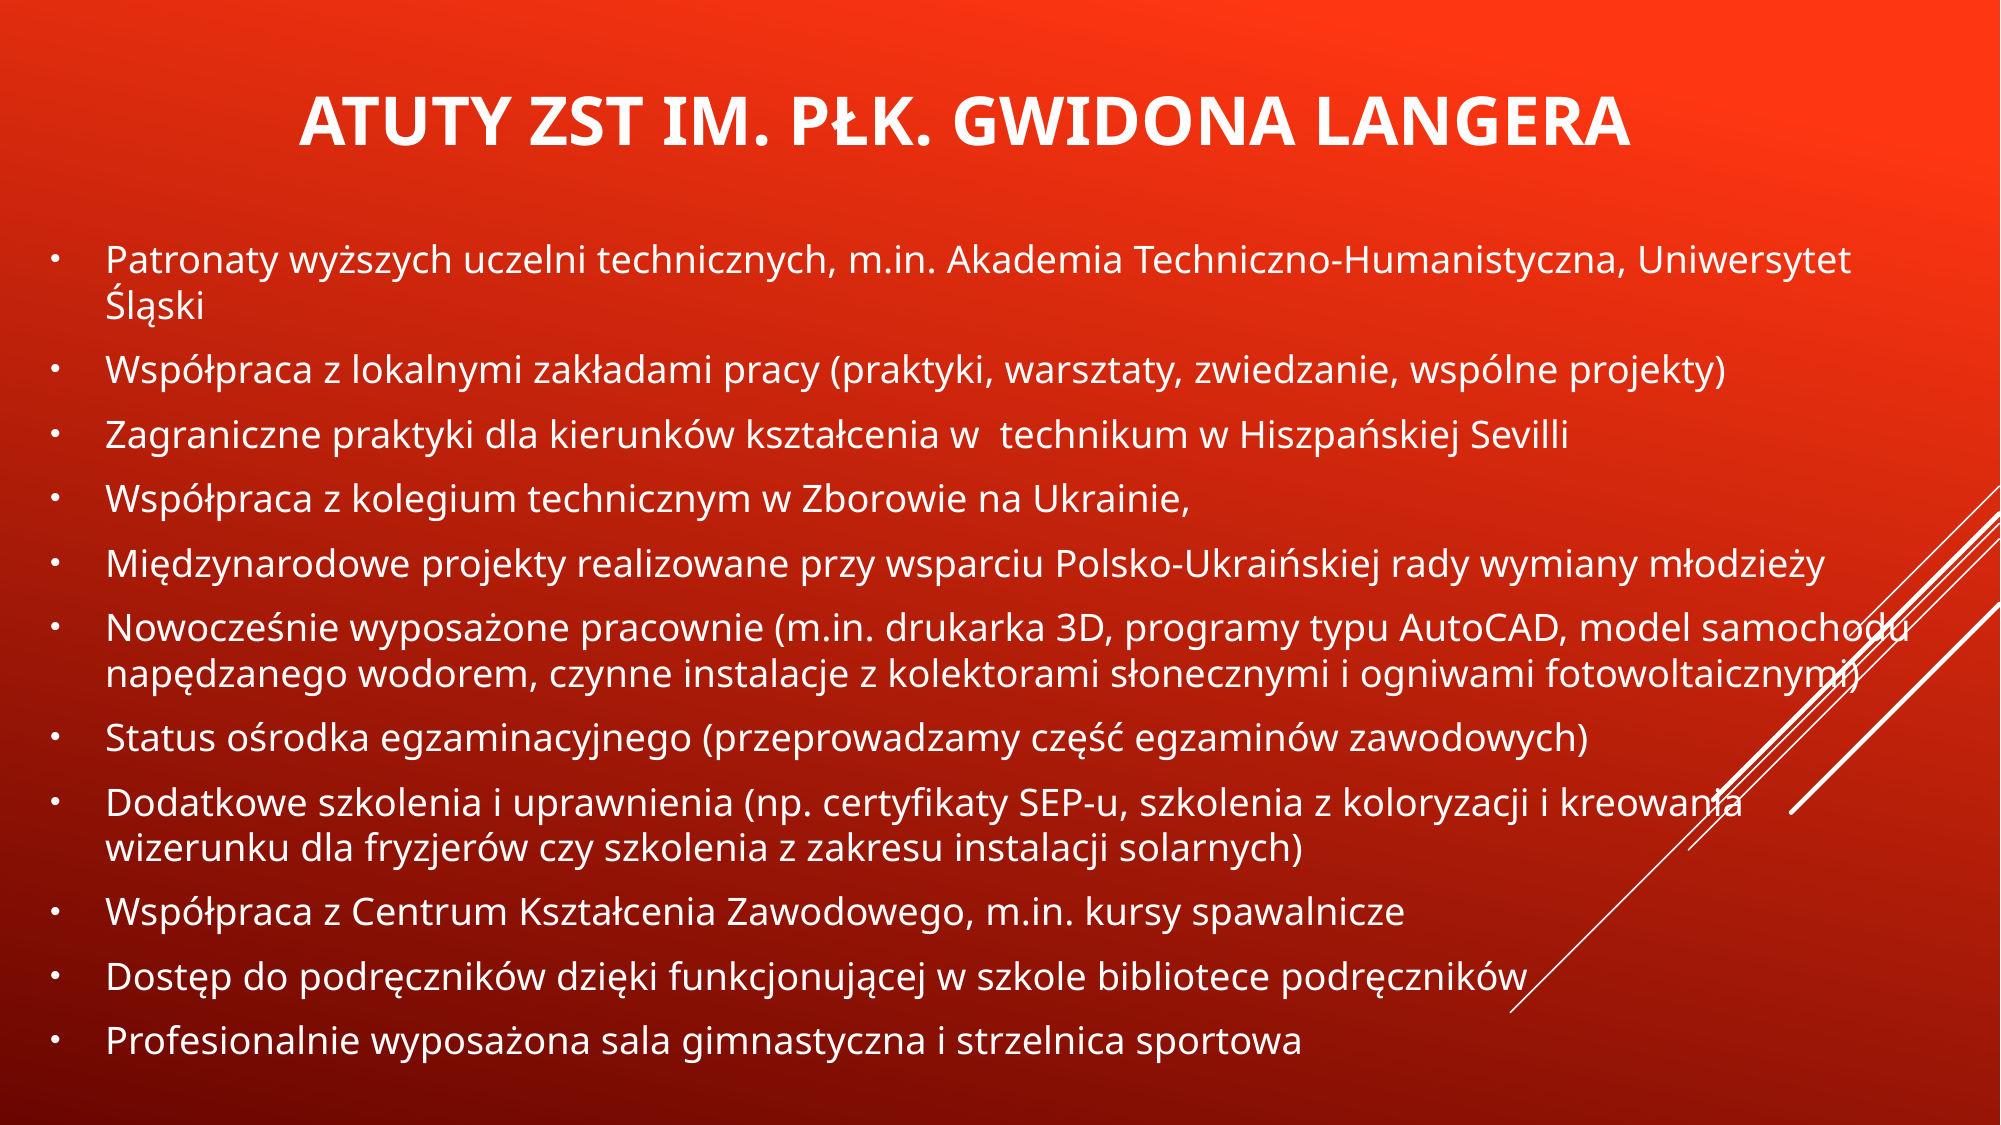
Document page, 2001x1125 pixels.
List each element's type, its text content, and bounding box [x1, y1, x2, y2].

list Patronaty wyższych uczelni technicznych, m.in. Akademia Techniczno-Humanistyczna, Uniwersytet Śląski Współpraca z lokalnymi zakładami pracy (praktyki, warsztaty, zwiedzanie, wspólne projekty) Zagraniczne praktyki dla kierunków kształcenia w technikum w Hiszpańskiej Sevilli Współpraca z kolegium technicznym w Zborowie na Ukrainie, Międzynarodowe projekty realizowane przy wsparciu Polsko-Ukraińskiej rady wymiany młodzieży Nowocześnie wyposażone pracownie (m.in. drukarka 3D, programy typu AutoCAD, model samochodu napędzanego wodorem, czynne instalacje z kolektorami słonecznymi i ogniwami fotowoltaicznymi) Status ośrodka egzaminacyjnego (przeprowadzamy część egzaminów zawodowych) Dodatkowe szkolenia i uprawnienia (np. certyfikaty SEP-u, szkolenia z koloryzacji i kreowania wizerunku dla fryzjerów czy szkolenia z zakresu instalacji solarnych) Współpraca z Centrum Kształcenia Zawodowego, m.in. kursy spawalnicze Dostęp do podręczników dzięki funkcjonującej w szkole bibliotece podręczników Profesionalnie wyposażona sala gimnastyczna i strzelnica sportowa [34, 214, 1947, 1084]
title Atuty zst im. płk. Gwidona langera [140, 43, 1791, 193]
